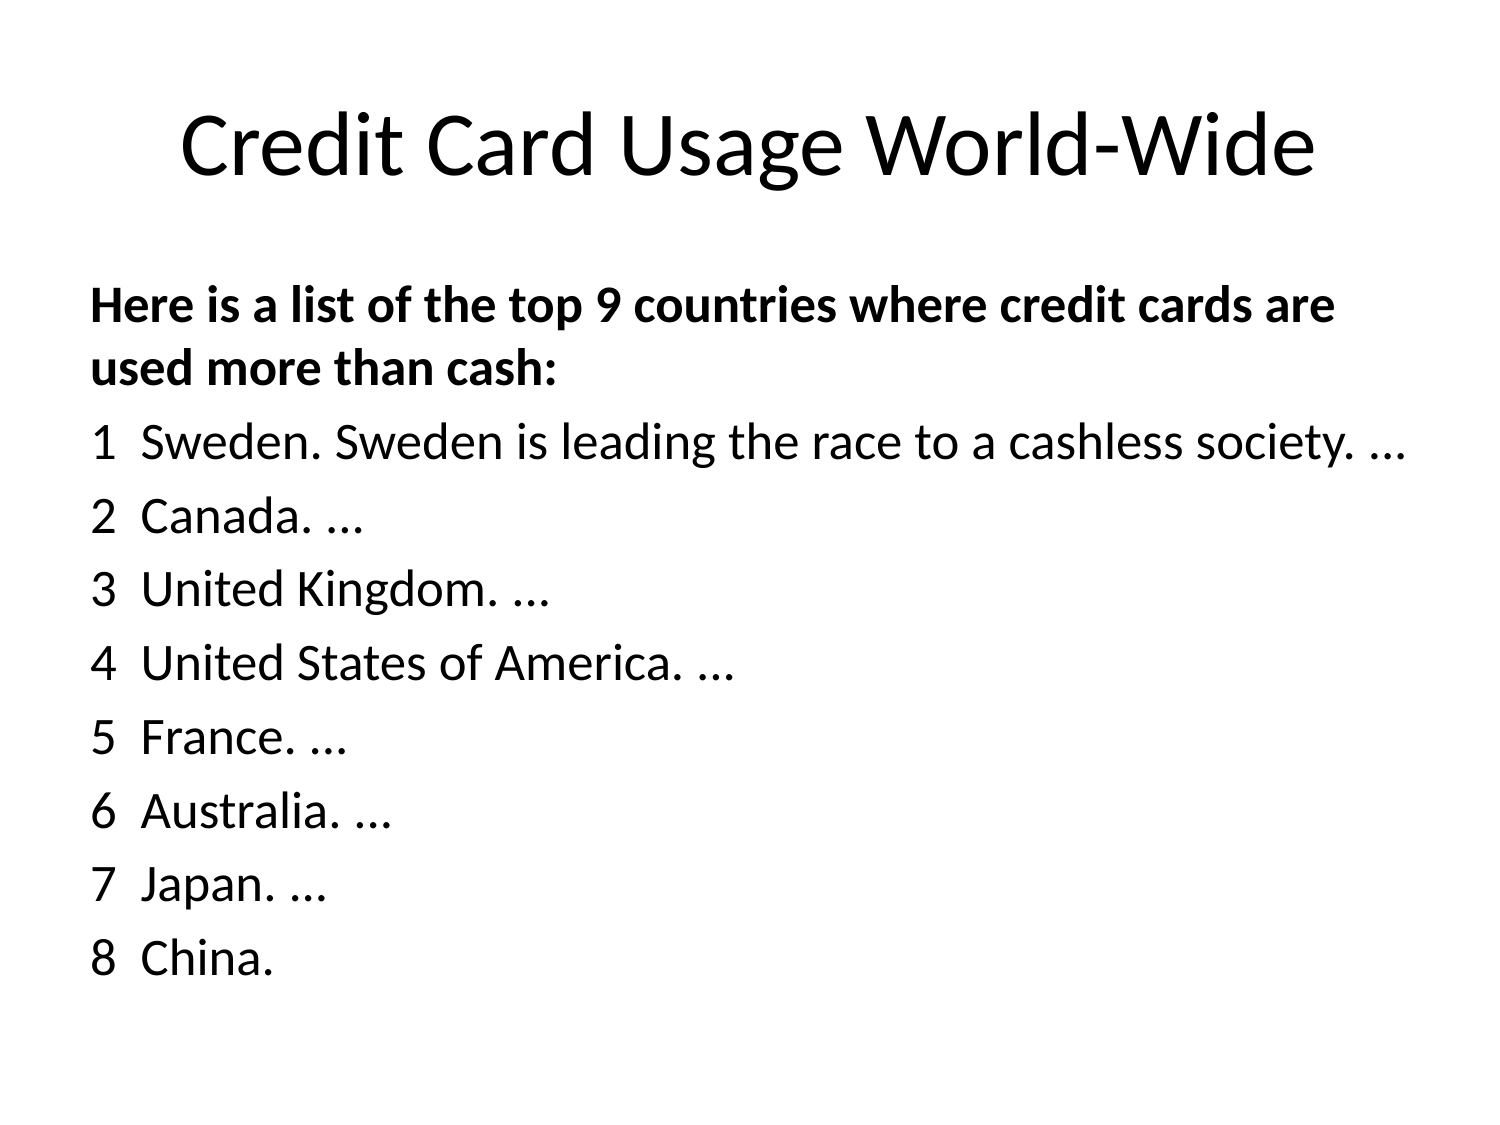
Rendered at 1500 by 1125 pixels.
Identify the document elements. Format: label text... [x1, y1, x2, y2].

list Here is a list of the top 9 countries where credit cards are used more than cash: 1 Sweden. Sweden is leading the race to a cashless society. ... 2 Canada. ... 3 United Kingdom. ... 4 United States of America. ... 5 France. ... 6 Australia. ... 7 Japan. ... 8 China. [75, 262, 1425, 1005]
title Credit Card Usage World-Wide [75, 45, 1425, 233]
